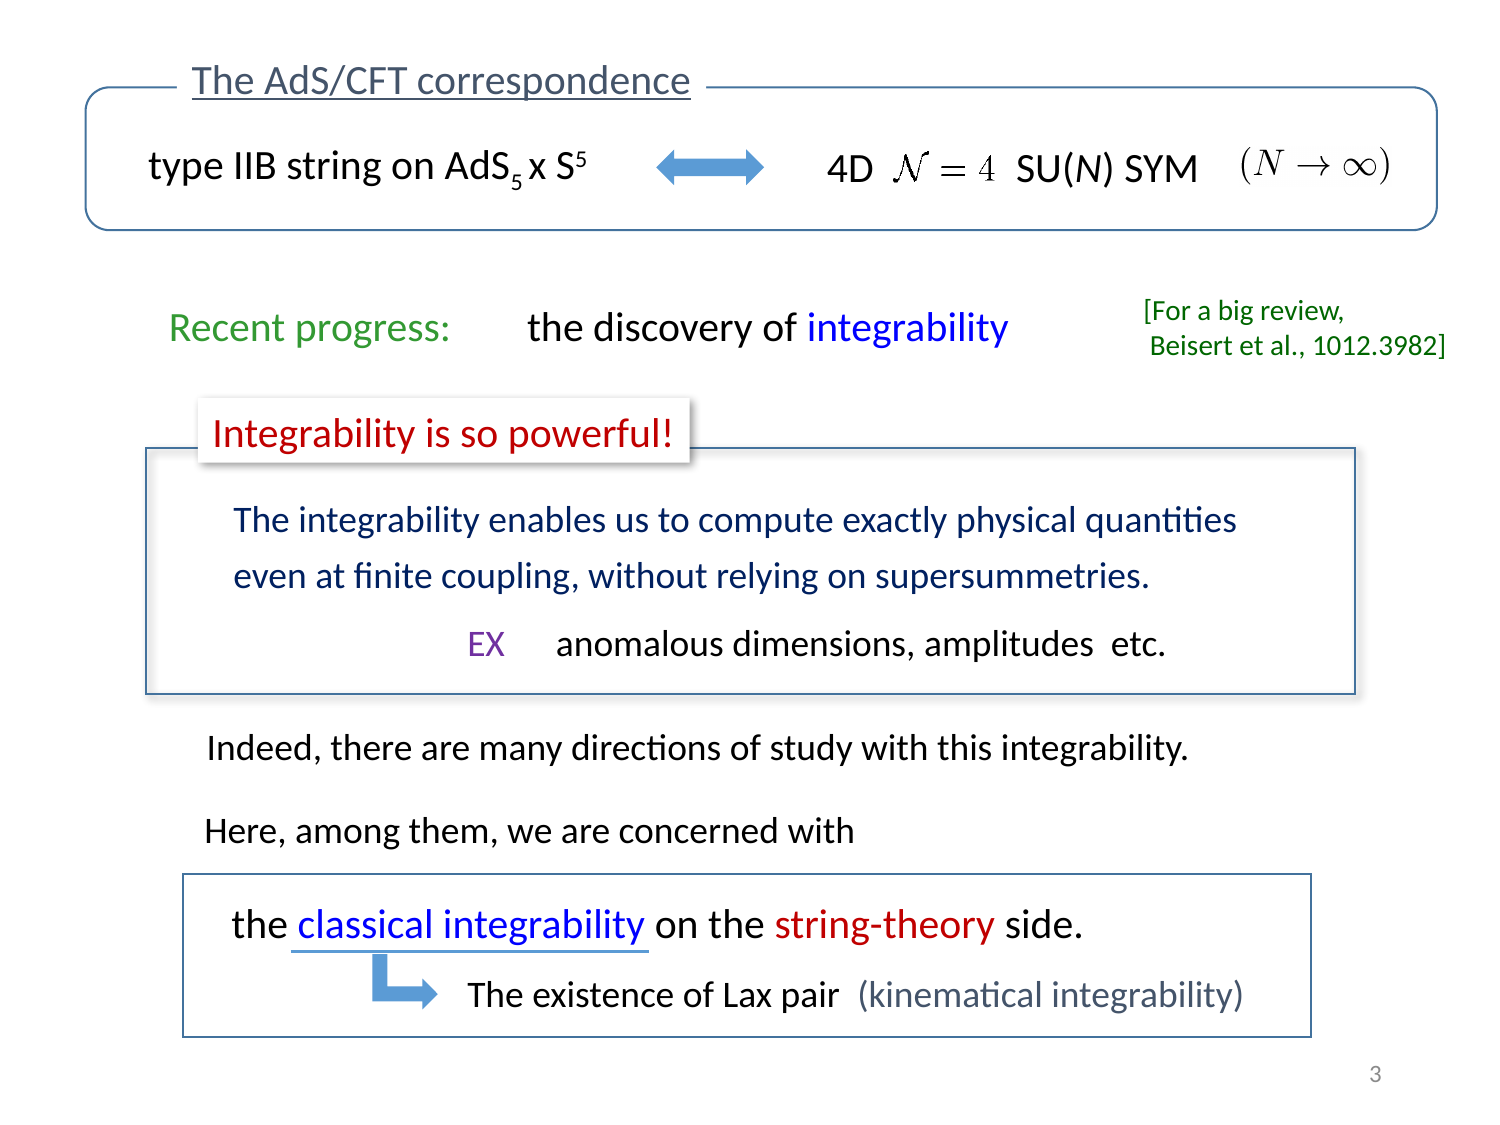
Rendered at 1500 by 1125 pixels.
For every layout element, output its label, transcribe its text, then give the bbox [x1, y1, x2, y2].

text_box The AdS/CFT correspondence [176, 45, 707, 111]
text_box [145, 397, 1356, 776]
picture [1239, 147, 1392, 187]
slide_number 3 [1059, 1042, 1397, 1103]
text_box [182, 798, 1311, 1037]
text_box [For a big review, Beisert et al., 1012.3982] [1128, 284, 1462, 369]
text_box [84, 86, 1438, 232]
text_box Recent progress: the discovery of integrability [154, 292, 1034, 358]
picture [891, 151, 997, 185]
